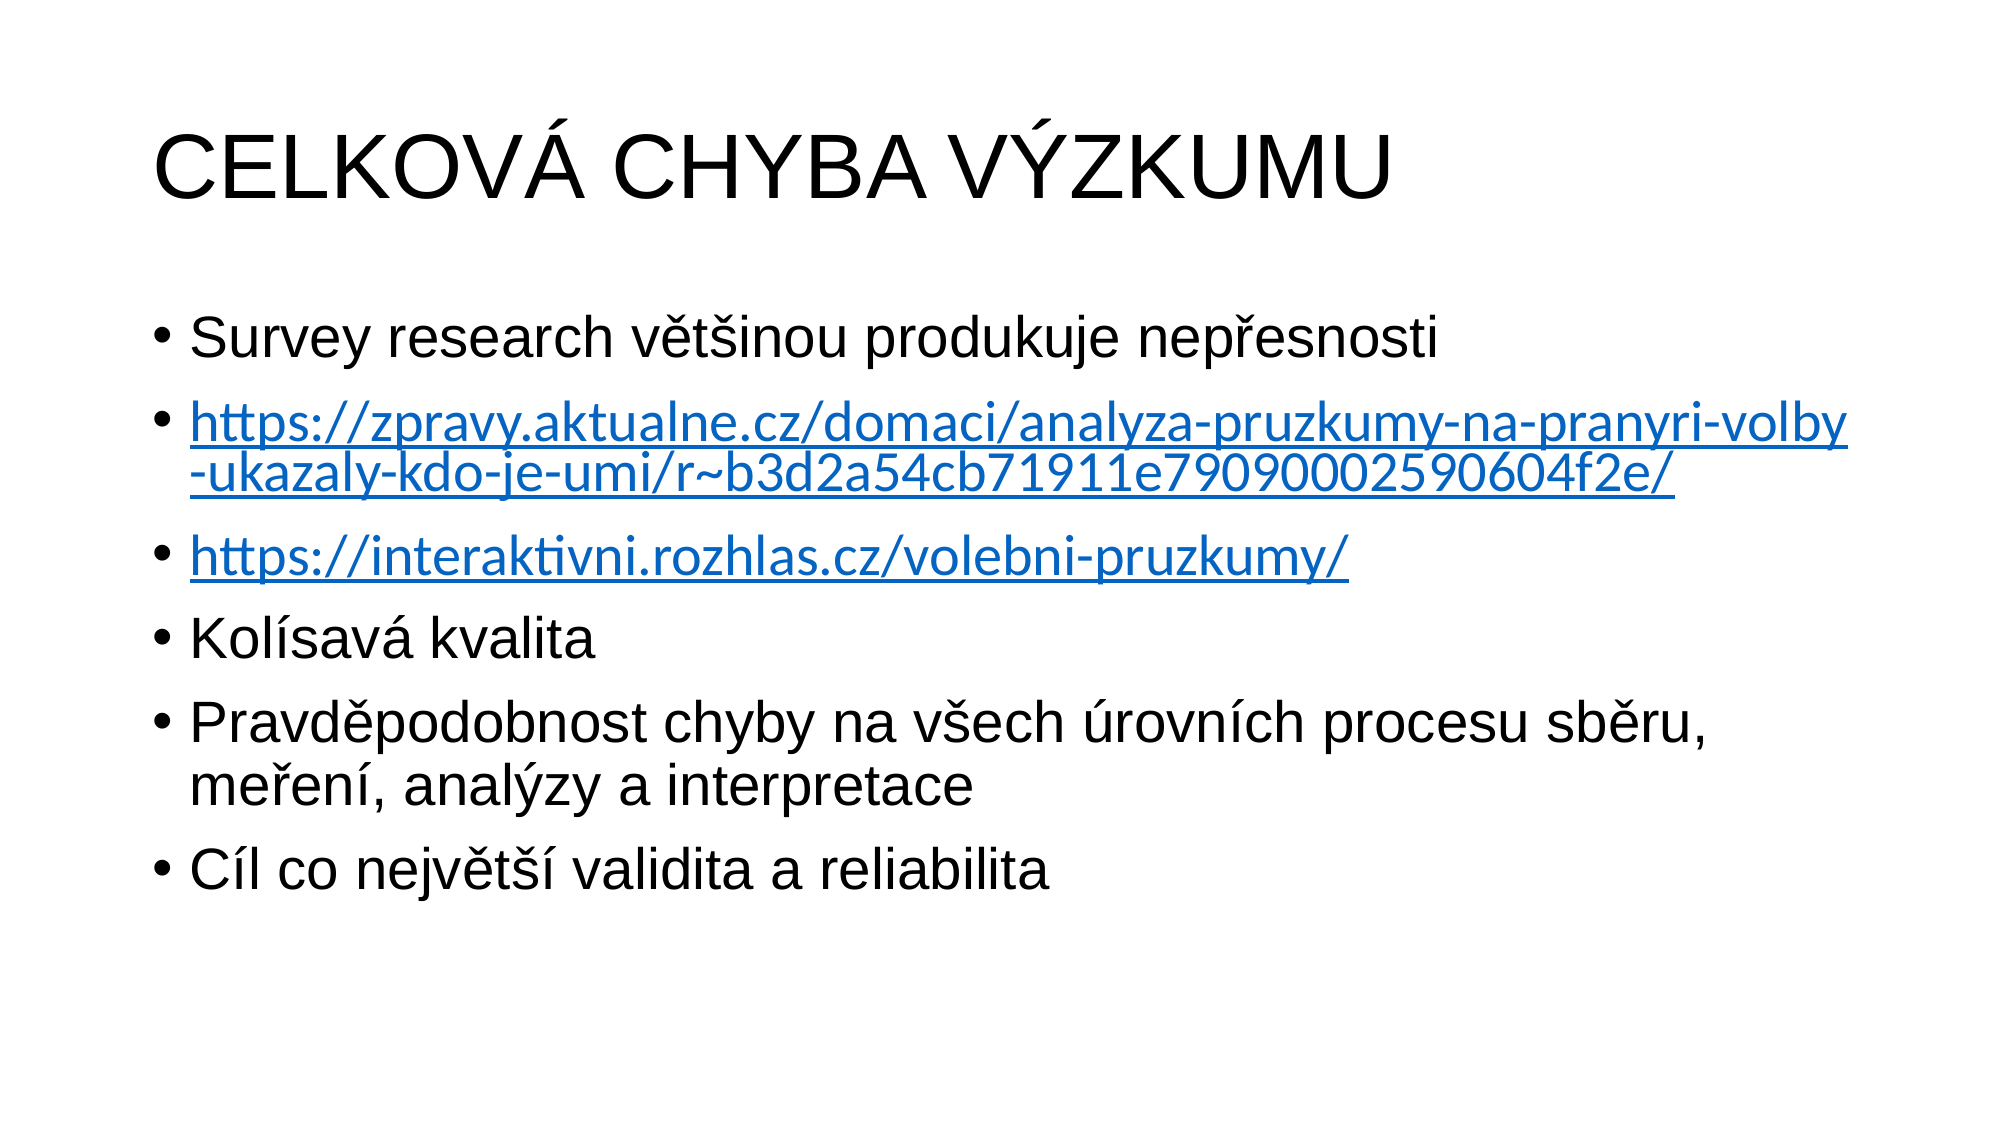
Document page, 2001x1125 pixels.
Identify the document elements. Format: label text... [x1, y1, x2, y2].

list Survey research většinou produkuje nepřesnosti https://zpravy.aktualne.cz/domaci/analyza-pruzkumy-na-pranyri-volby-ukazaly-kdo-je-umi/r~b3d2a54cb71911e79090002590604f2e/ https://interaktivni.rozhlas.cz/volebni-pruzkumy/ Kolísavá kvalita Pravděpodobnost chyby na všech úrovních procesu sběru, meření, analýzy a interpretace Cíl co největší validita a reliabilita [137, 299, 1863, 1014]
title CELKOVÁ CHYBA VÝZKUMU [137, 59, 1863, 278]
